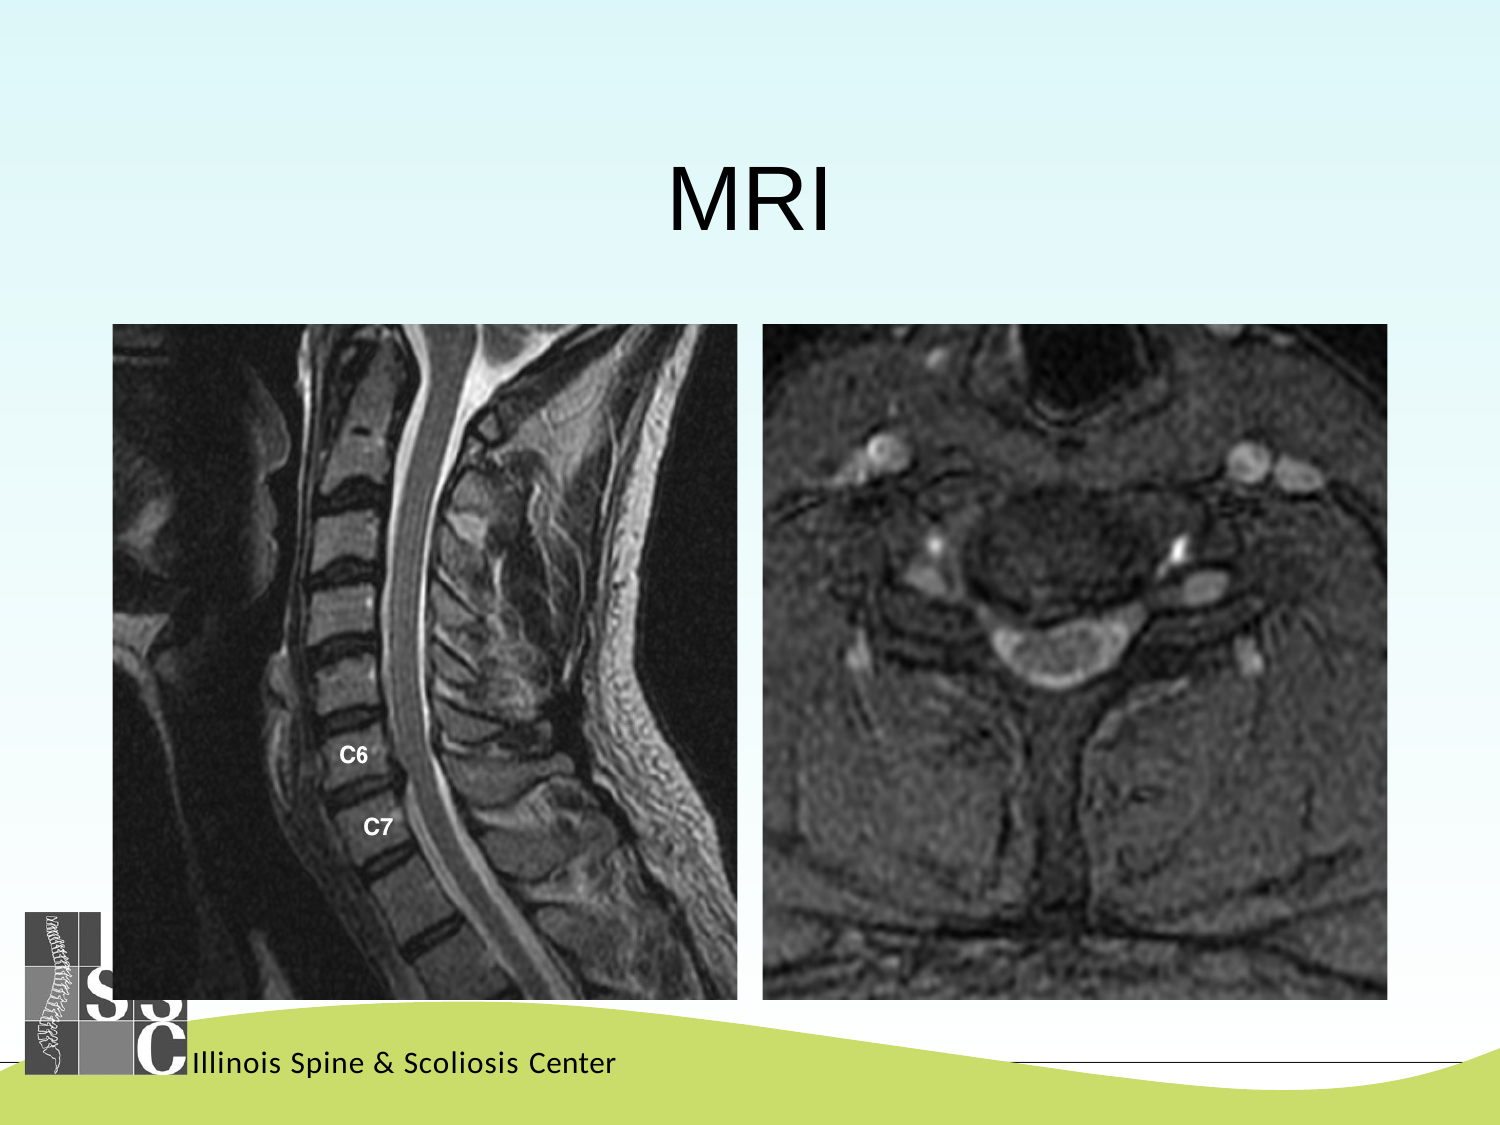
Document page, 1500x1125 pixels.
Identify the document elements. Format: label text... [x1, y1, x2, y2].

text_box [762, 324, 1388, 1000]
text_box Illinois Spine & Scoliosis Center [189, 1046, 622, 1080]
text_box [112, 324, 738, 1000]
picture [0, 0, 1500, 1075]
text_box MRI [664, 138, 837, 249]
